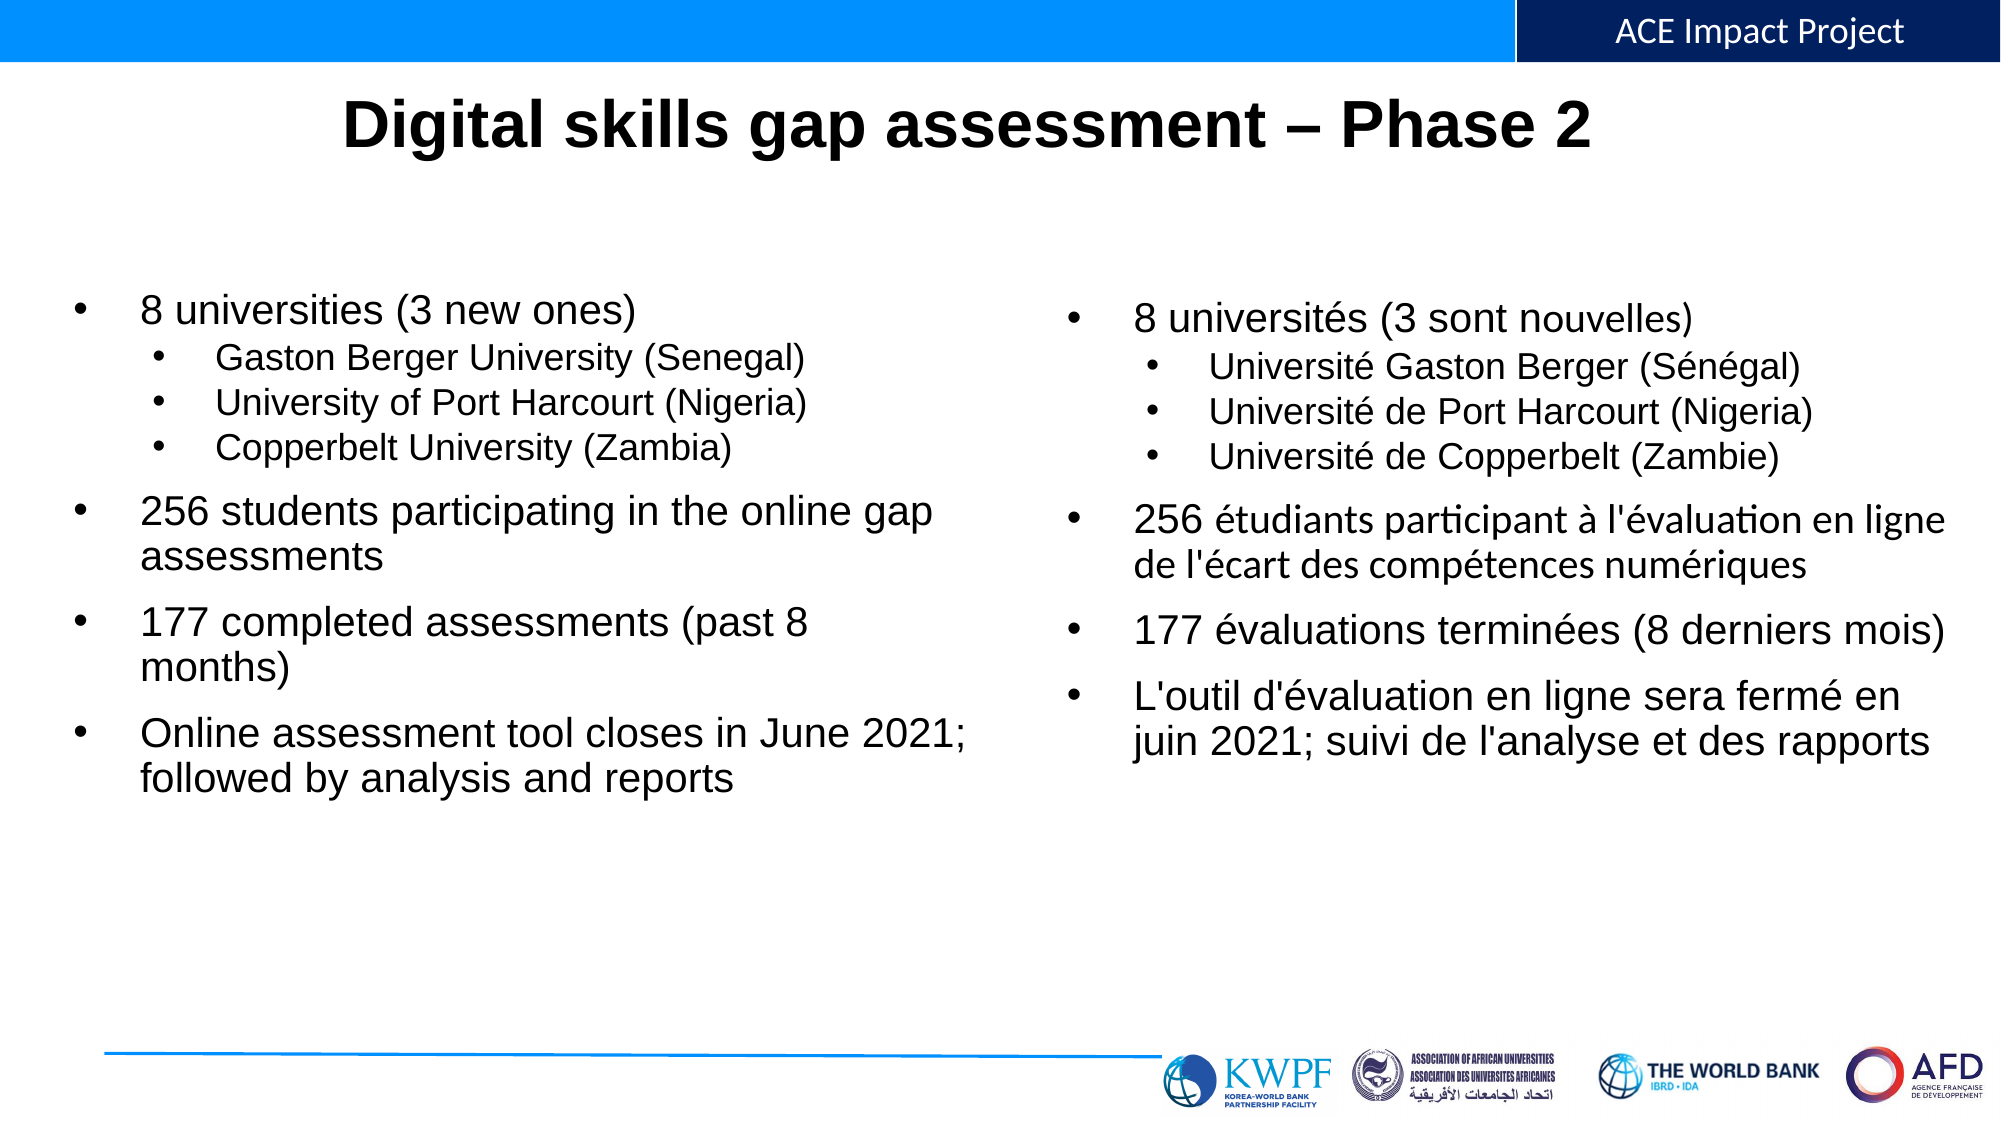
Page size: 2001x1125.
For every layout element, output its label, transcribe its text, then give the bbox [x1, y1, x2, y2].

list 8 universities (3 new ones) Gaston Berger University (Senegal) University of Port Harcourt (Nigeria) Copperbelt University (Zambia) 256 students participating in the online gap assessments 177 completed assessments (past 8 months) Online assessment tool closes in June 2021; followed by analysis and reports [50, 280, 984, 980]
picture [1162, 1033, 2000, 1123]
text_box 8 universités (3 sont nouvelles) Université Gaston Berger (Sénégal) Université de Port Harcourt (Nigeria) Université de Copperbelt (Zambie) 256 étudiants participant à l'évaluation en ligne de l'écart des compétences numériques 177 évaluations terminées (8 derniers mois) L'outil d'évaluation en ligne sera fermé en juin 2021; suivi de l'analyse et des rapports [1043, 289, 1978, 989]
title Digital skills gap assessment – Phase 2 [327, 73, 2000, 230]
